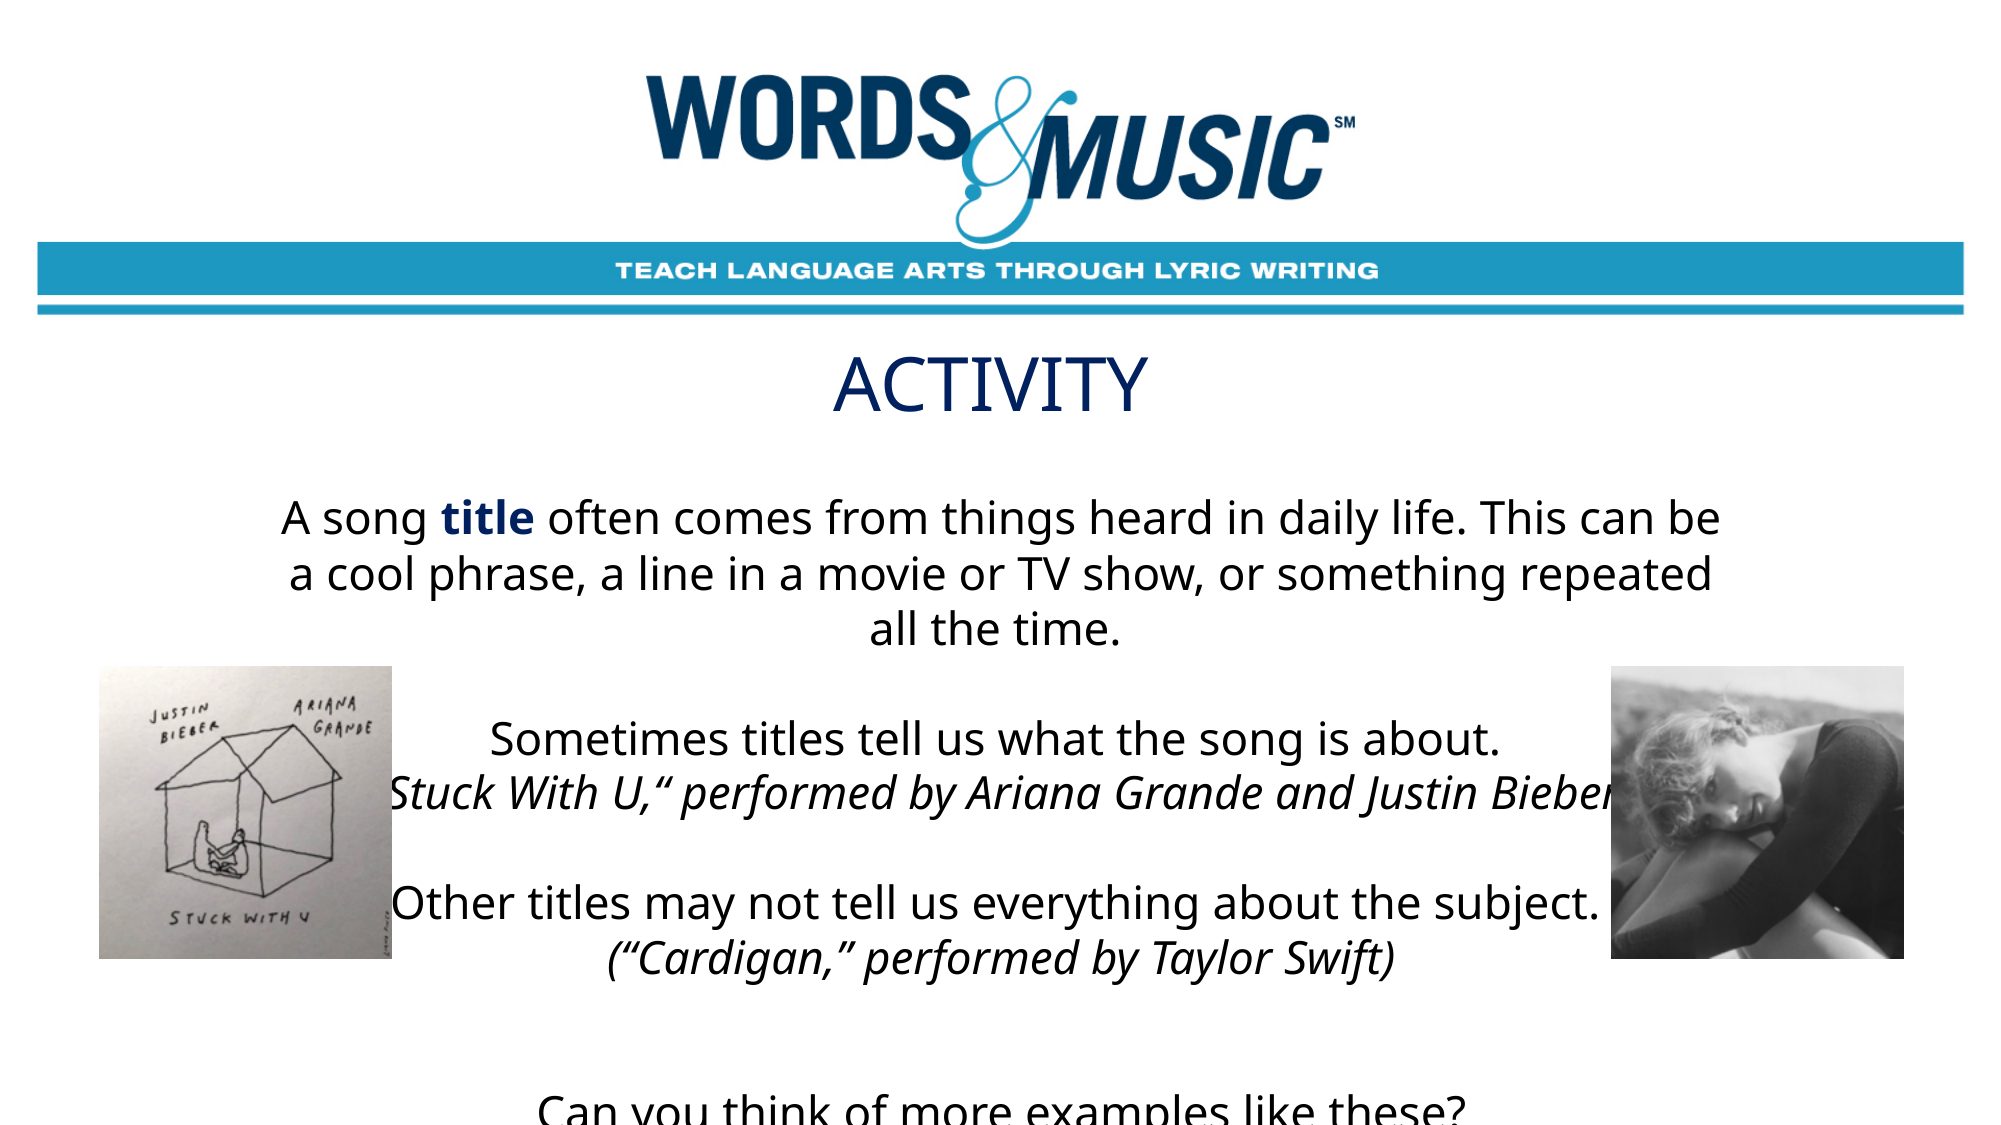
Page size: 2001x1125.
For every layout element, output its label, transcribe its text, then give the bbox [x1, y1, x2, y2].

text_box ACTIVITY A song title often comes from things heard in daily life. This can be a cool phrase, a line in a movie or TV show, or something repeated all the time. Sometimes titles tell us what the song is about. (“Stuck With U,“ performed by Ariana Grande and Justin Bieber) Other titles may not tell us everything about the subject. (“Cardigan,” performed by Taylor Swift) Can you think of more examples like these? [265, 246, 1738, 1125]
picture [0, 0, 2001, 1125]
